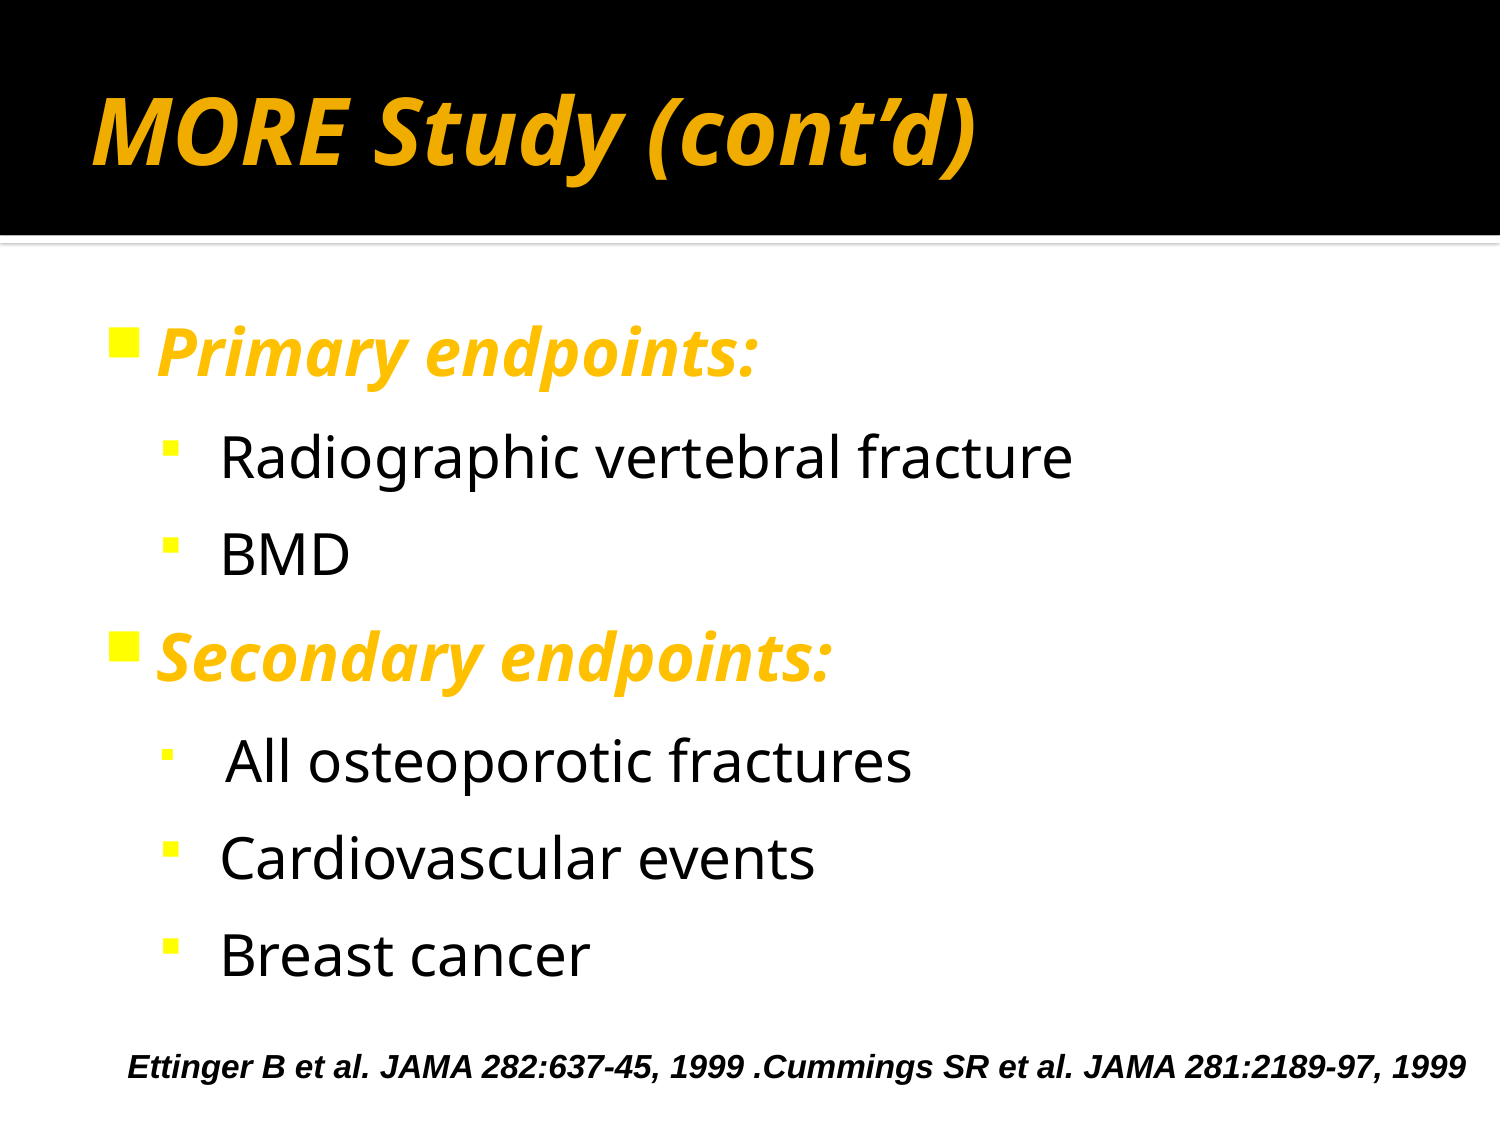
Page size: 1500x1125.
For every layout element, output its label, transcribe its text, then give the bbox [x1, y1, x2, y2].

text_box Ettinger B et al. JAMA 282:637-45, 1999 .Cummings SR et al. JAMA 281:2189-97, 1999 [112, 1037, 1500, 1093]
list Primary endpoints: Radiographic vertebral fracture BMD Secondary endpoints: All osteoporotic fractures Cardiovascular events Breast cancer [75, 291, 1425, 1050]
title MORE Study (cont’d) [75, 25, 1425, 231]
